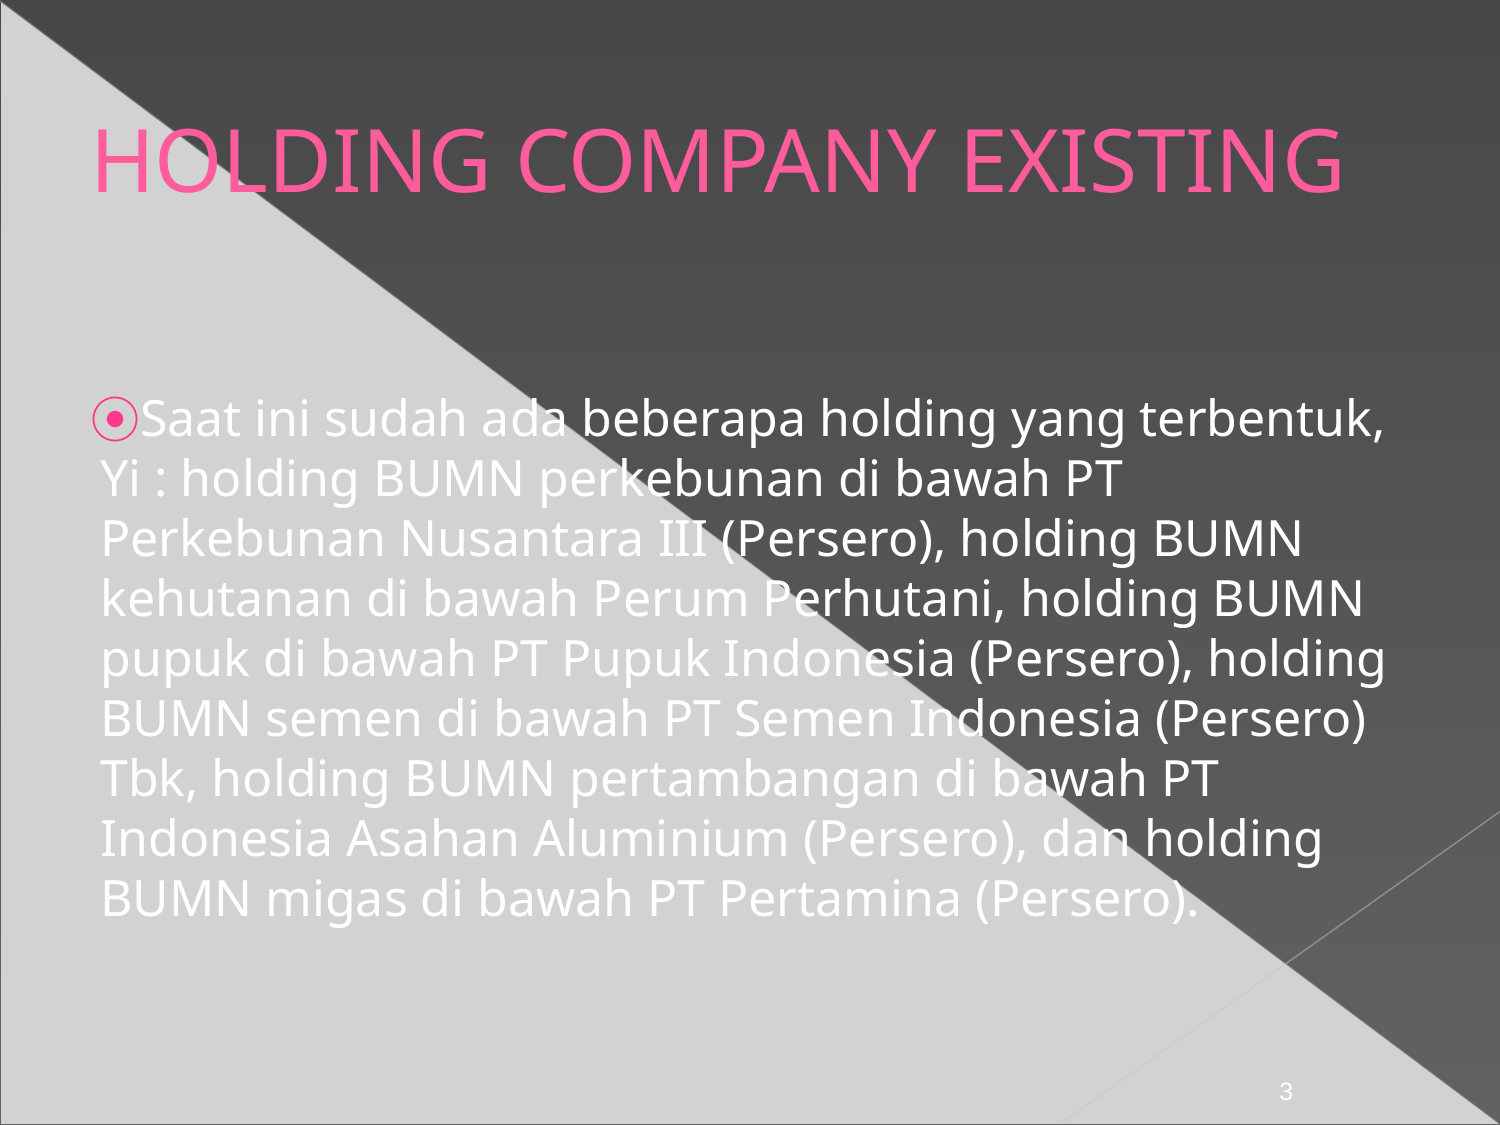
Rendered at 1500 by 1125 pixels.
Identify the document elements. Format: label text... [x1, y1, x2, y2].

text_box ‹#› [1245, 1063, 1328, 1113]
title HOLDING COMPANY EXISTING [75, 43, 1425, 273]
list Saat ini sudah ada beberapa holding yang terbentuk, Yi : holding BUMN perkebunan di bawah PT Perkebunan Nusantara III (Persero), holding BUMN kehutanan di bawah Perum Perhutani, holding BUMN pupuk di bawah PT Pupuk Indonesia (Persero), holding BUMN semen di bawah PT Semen Indonesia (Persero) Tbk, holding BUMN pertambangan di bawah PT Indonesia Asahan Aluminium (Persero), dan holding BUMN migas di bawah PT Pertamina (Persero). [75, 308, 1425, 1059]
